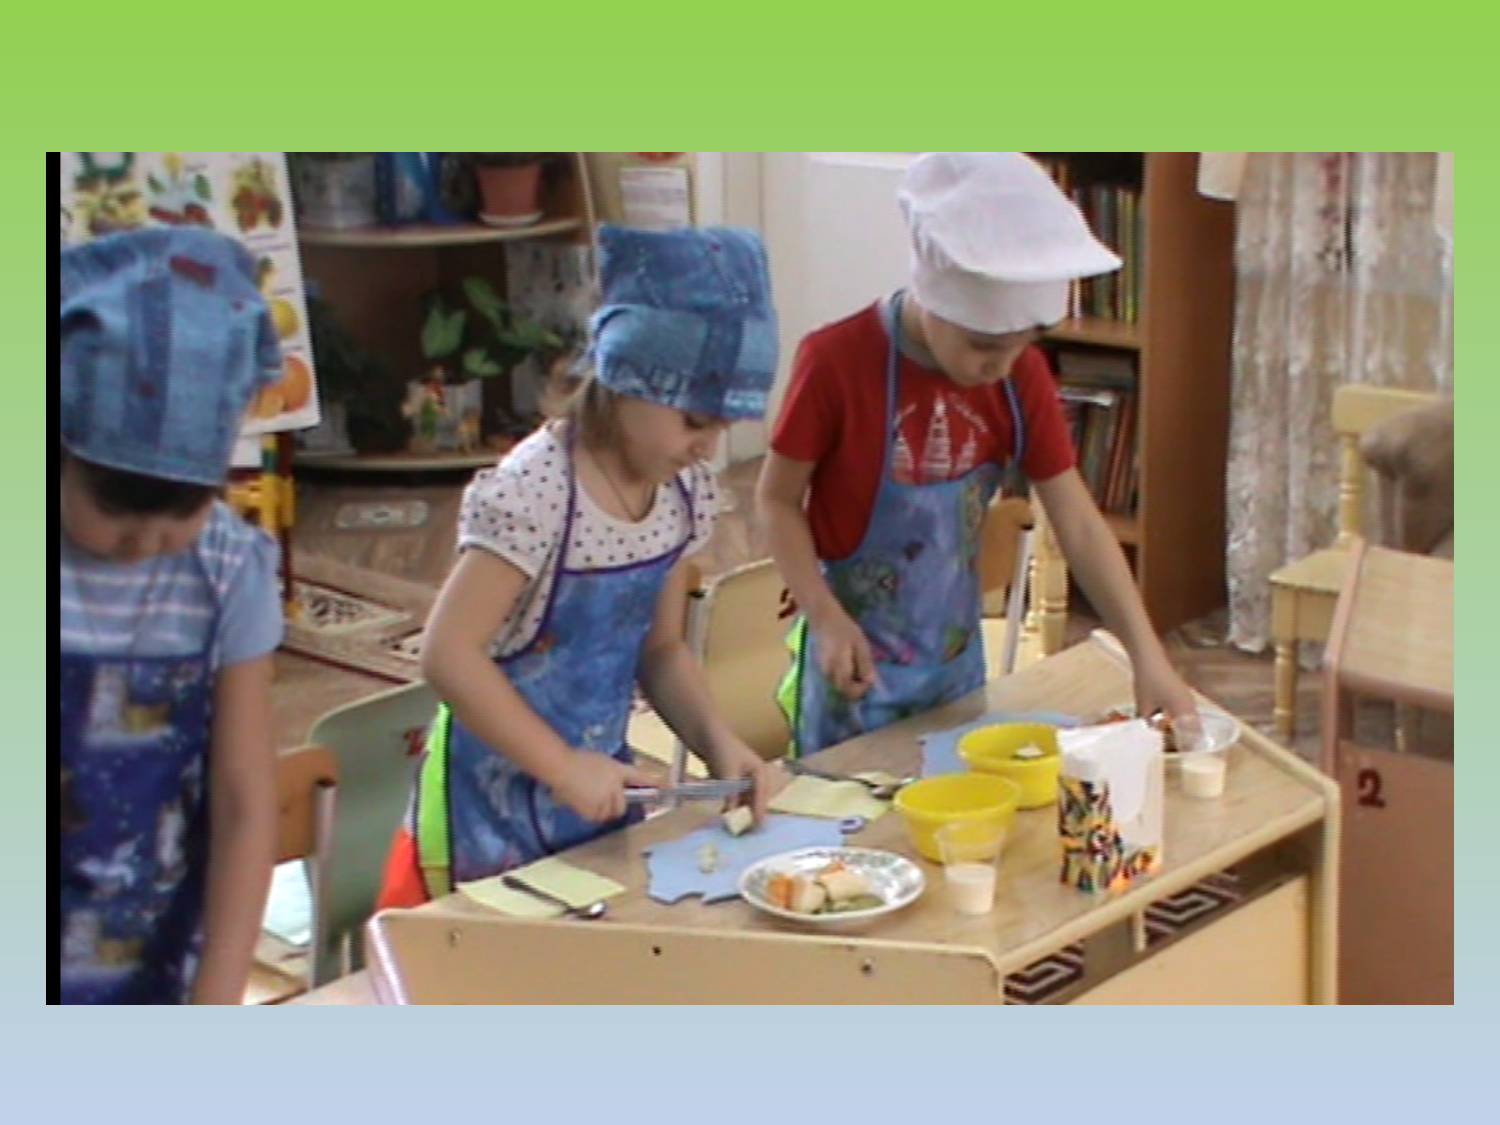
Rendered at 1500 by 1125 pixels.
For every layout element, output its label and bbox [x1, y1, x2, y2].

list [46, 152, 1454, 1006]
